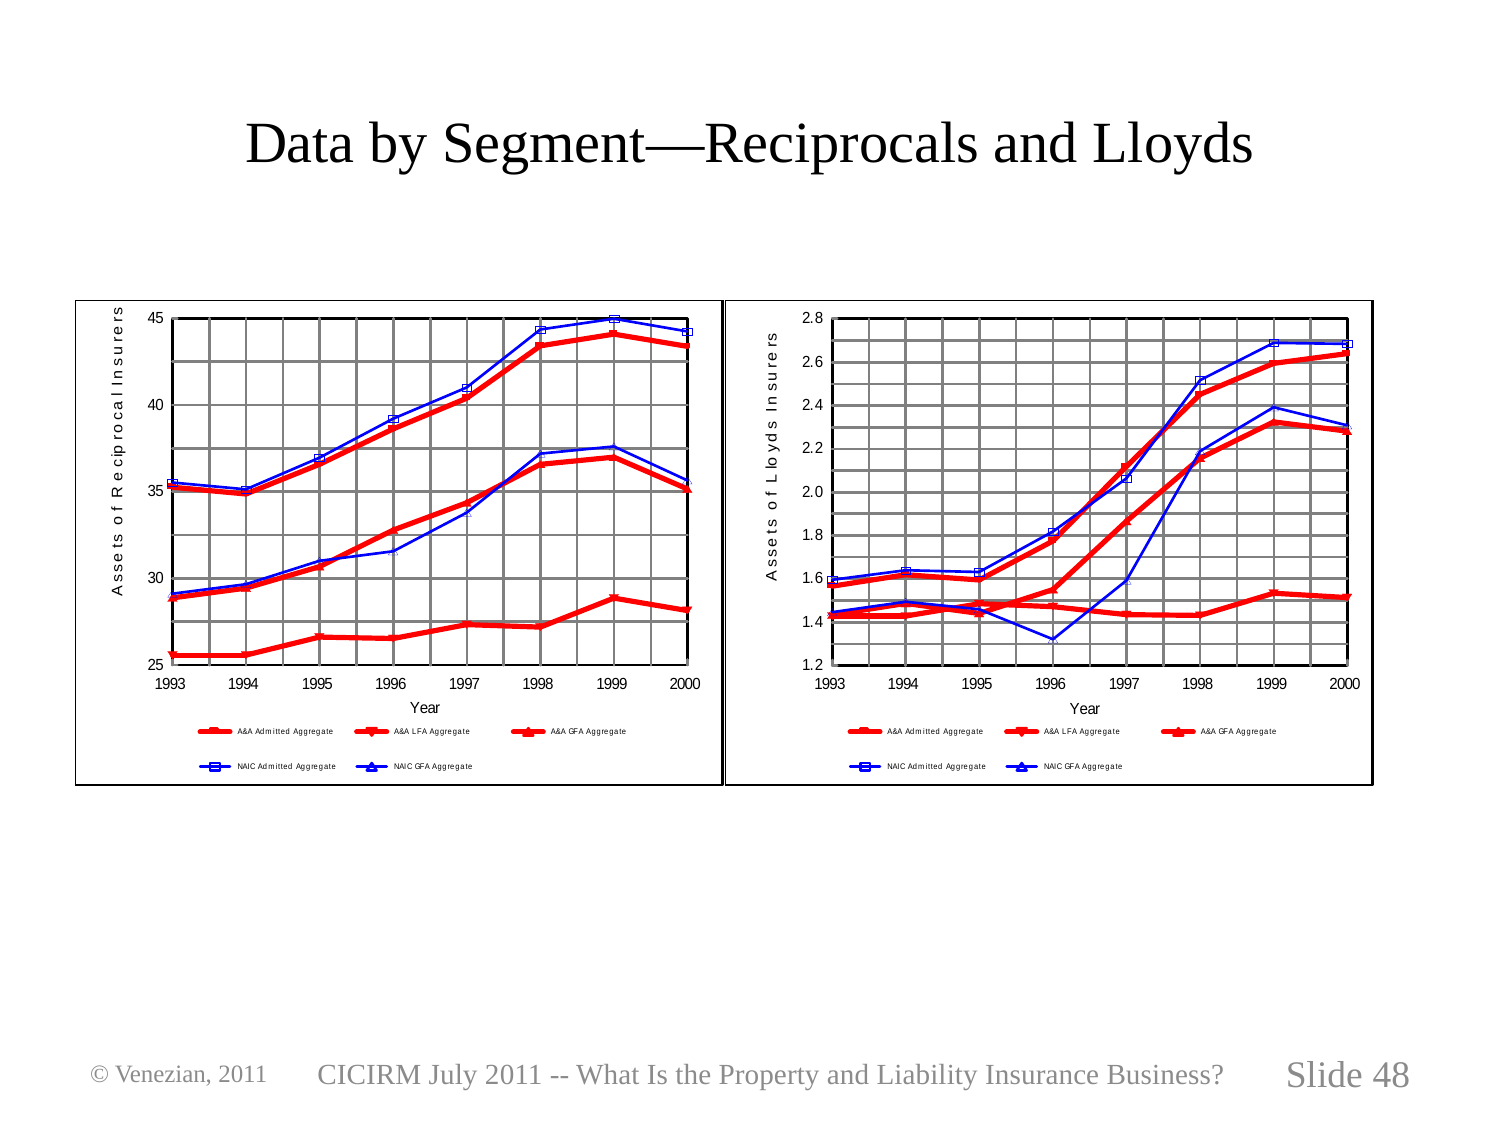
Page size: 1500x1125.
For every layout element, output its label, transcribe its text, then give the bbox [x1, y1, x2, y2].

picture [74, 299, 1376, 788]
title Data by Segment—Reciprocals and Lloyds [75, 45, 1425, 233]
slide_number Slide 48 [1262, 1042, 1425, 1103]
footer CICIRM July 2011 -- What Is the Property and Liability Insurance Business? [300, 1042, 1250, 1103]
slide_number © Venezian, 2011 [75, 1042, 288, 1103]
list [75, 299, 1413, 1000]
